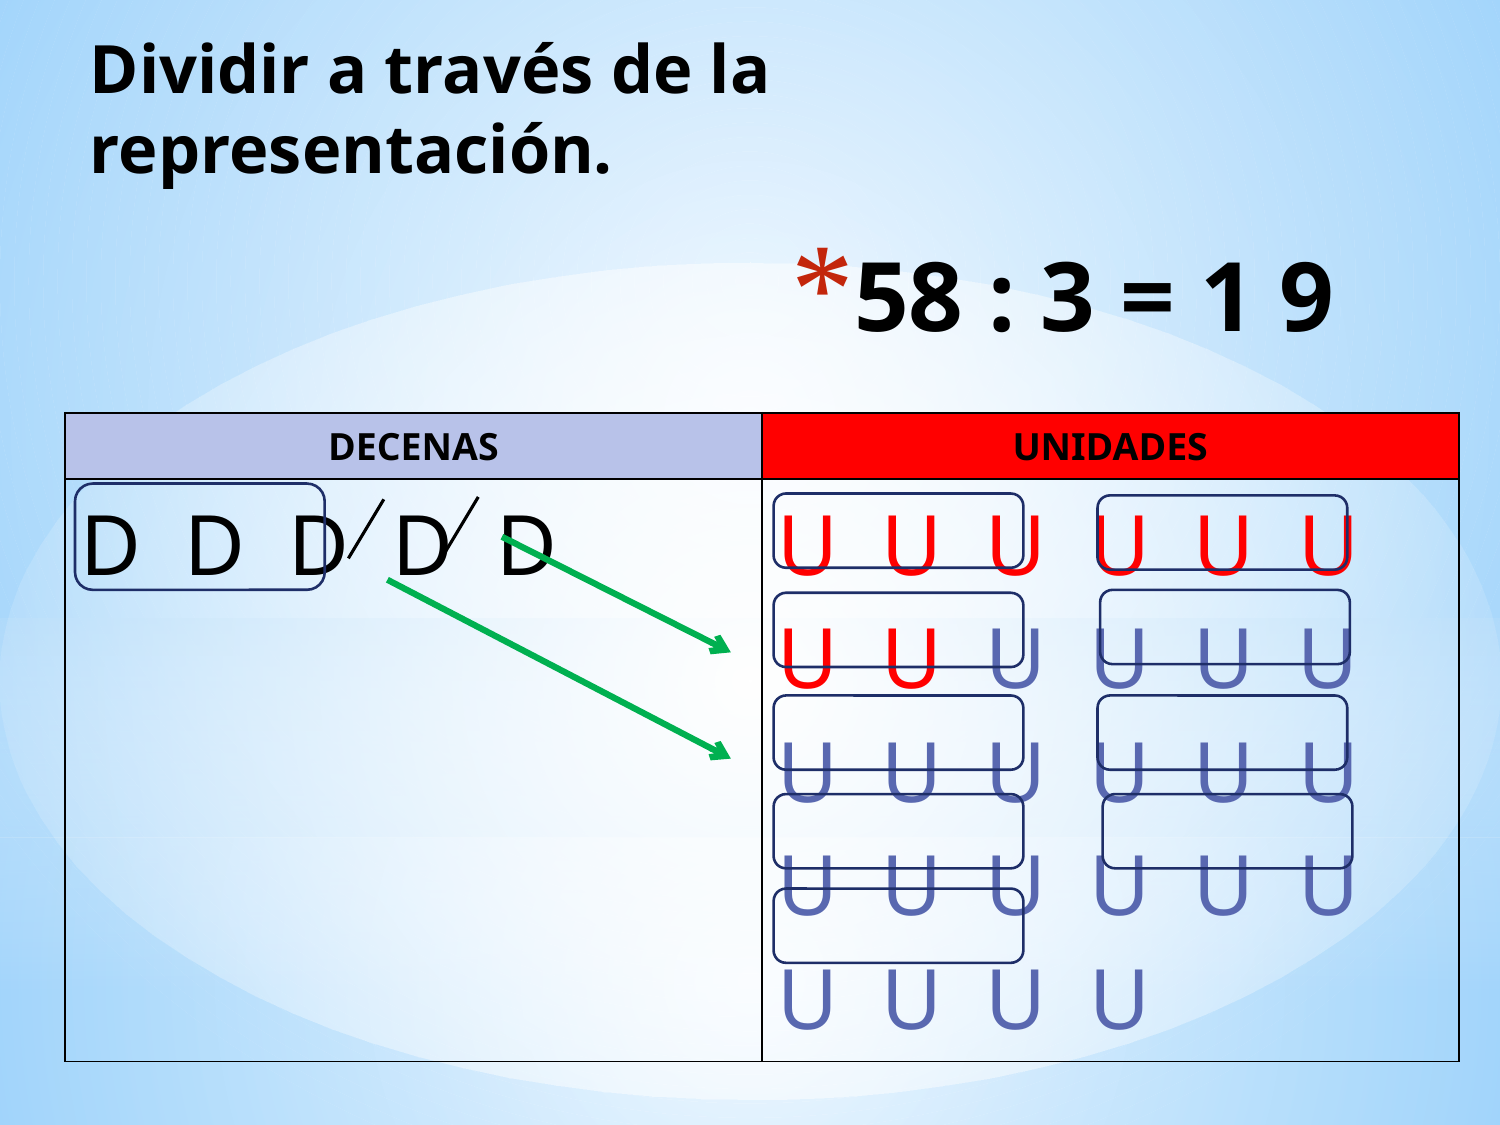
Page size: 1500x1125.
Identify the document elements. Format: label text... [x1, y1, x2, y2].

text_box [442, 496, 479, 557]
text_box [772, 694, 1025, 772]
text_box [501, 536, 732, 579]
table_cell D D D D D [66, 480, 761, 1061]
table_header UNIDADES [763, 414, 1458, 478]
text_box [73, 482, 327, 592]
text_box [1098, 588, 1352, 666]
text_box [772, 887, 1025, 965]
text_box [772, 492, 1025, 570]
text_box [387, 579, 732, 759]
text_box [772, 792, 1025, 870]
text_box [348, 499, 384, 559]
table_cell U U U U U U U U U U U U U U U U U U U U U U U U U U U U [763, 480, 1458, 1061]
text_box [1096, 694, 1349, 772]
text_box [772, 591, 1025, 669]
text_box [1101, 792, 1354, 870]
text_box [1096, 494, 1349, 571]
text_box Dividir a través de la representación. [74, 19, 1150, 194]
table_header DECENAS [66, 414, 761, 478]
title 58 : 3 = 1 9 [0, 228, 1350, 392]
